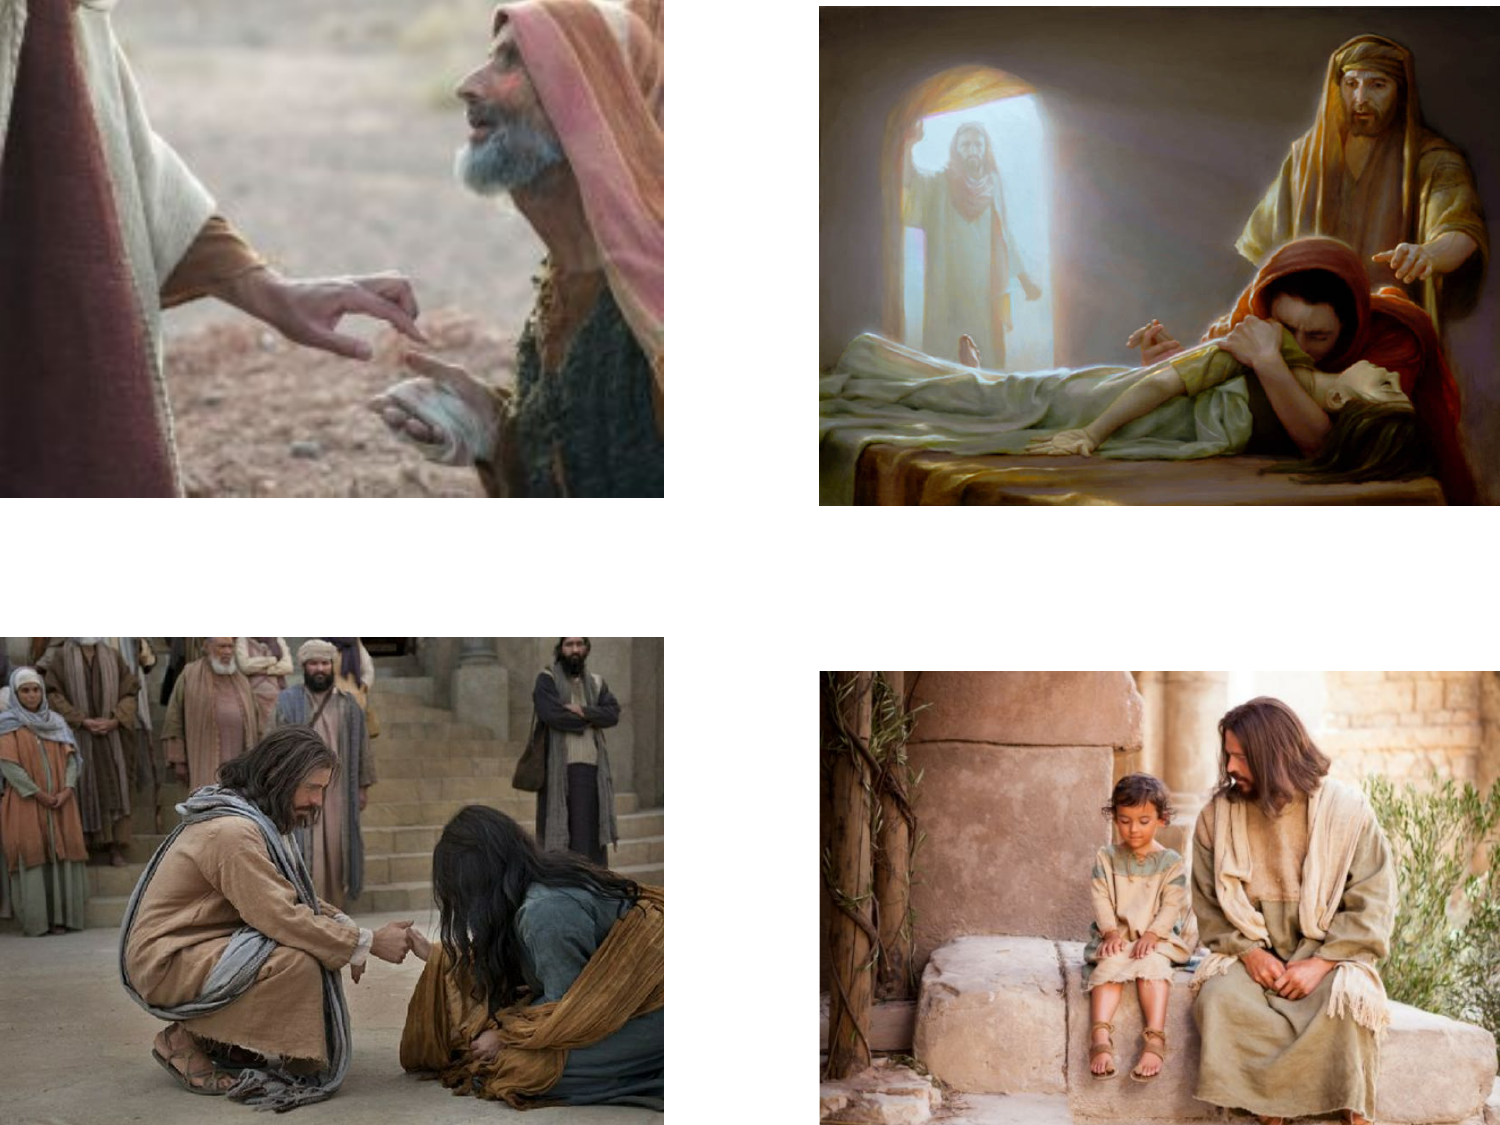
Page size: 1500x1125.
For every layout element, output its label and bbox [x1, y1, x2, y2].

picture [0, 637, 664, 1125]
picture [819, 671, 1500, 1125]
picture [0, 0, 664, 498]
picture [819, 6, 1500, 506]
